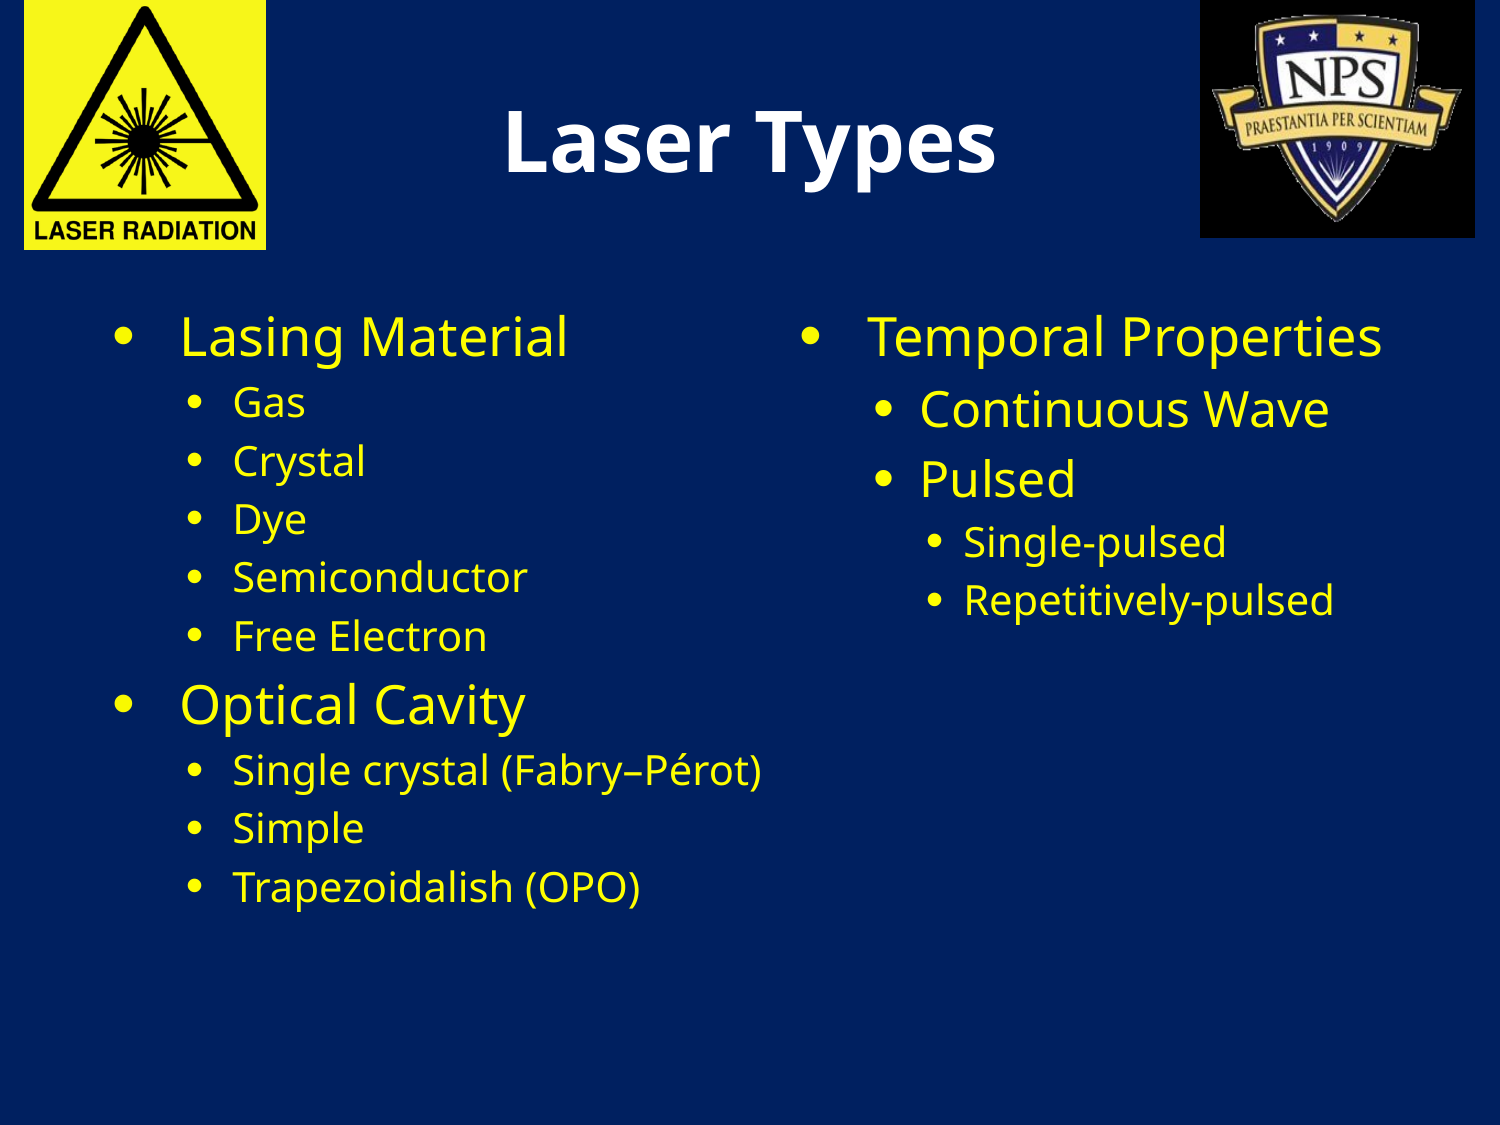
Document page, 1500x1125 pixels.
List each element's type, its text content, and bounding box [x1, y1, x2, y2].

picture [1200, 0, 1475, 238]
list Temporal Properties Continuous Wave Pulsed Single-pulsed Repetitively-pulsed [762, 295, 1425, 1038]
title Laser Types [75, 45, 1425, 233]
list Lasing Material Gas Crystal Dye Semiconductor Free Electron Optical Cavity Single crystal (Fabry–Pérot) Simple Trapezoidalish (OPO) [75, 295, 762, 1038]
picture [24, 0, 266, 250]
